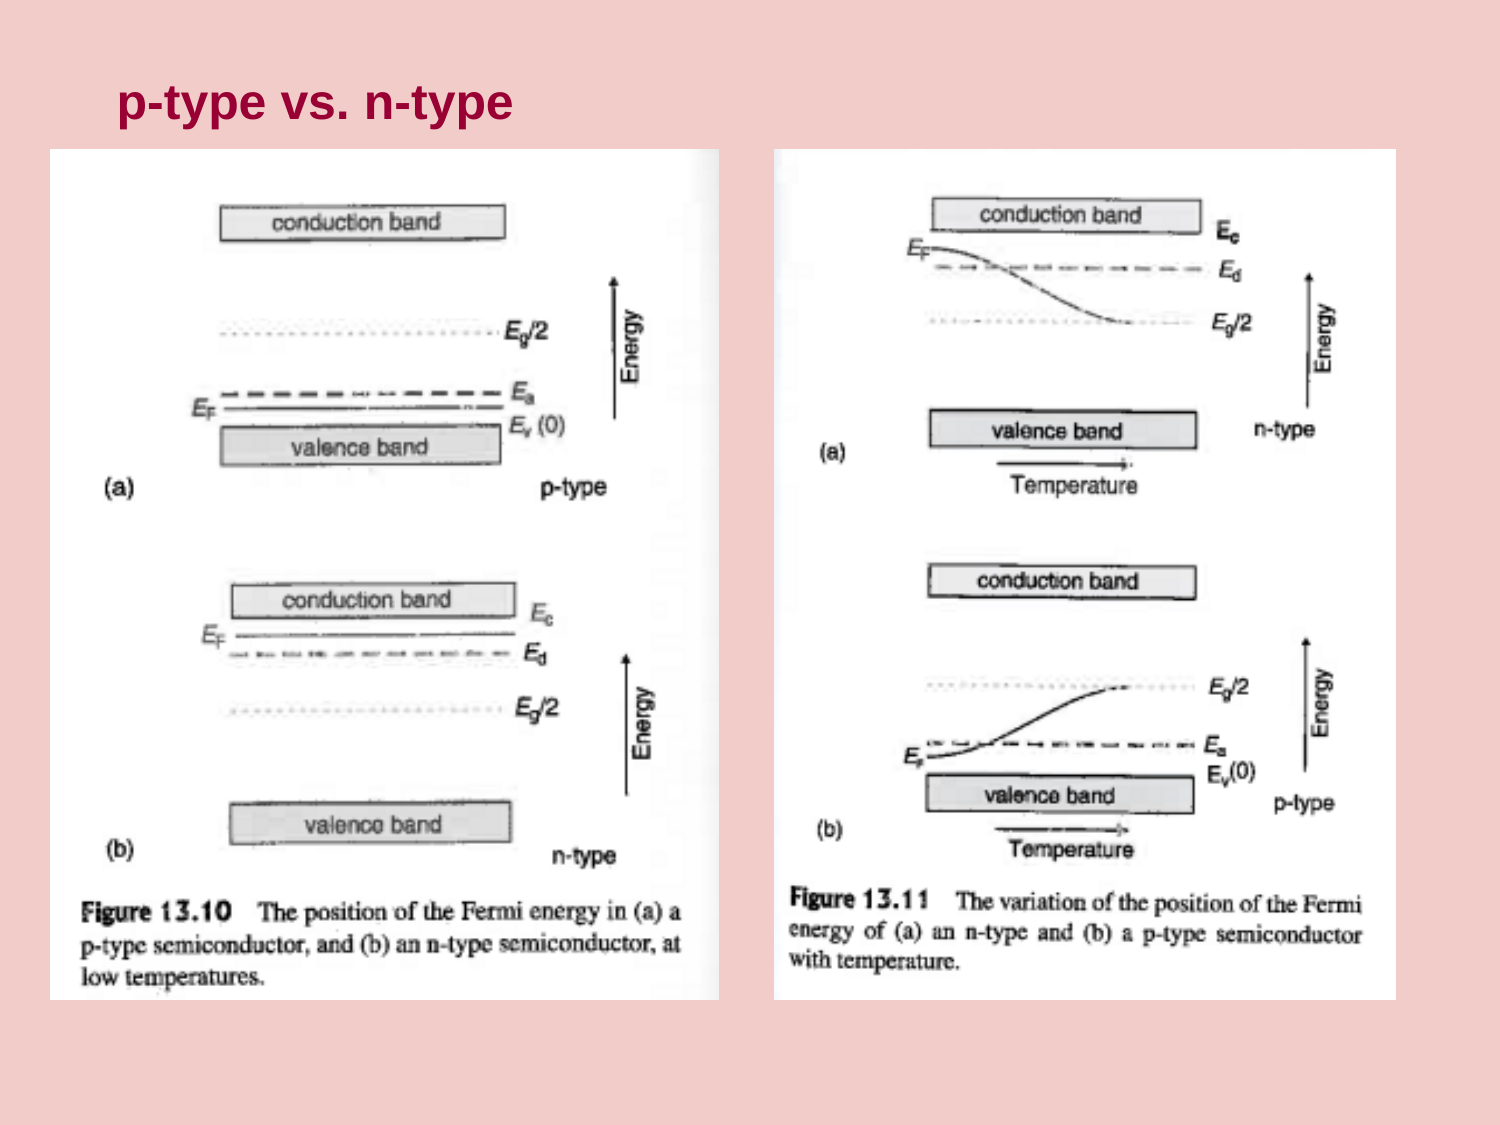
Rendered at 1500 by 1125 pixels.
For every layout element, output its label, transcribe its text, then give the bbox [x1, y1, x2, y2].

picture [774, 149, 1396, 1001]
picture [49, 149, 719, 1001]
text_box p-type vs. n-type [101, 62, 530, 138]
